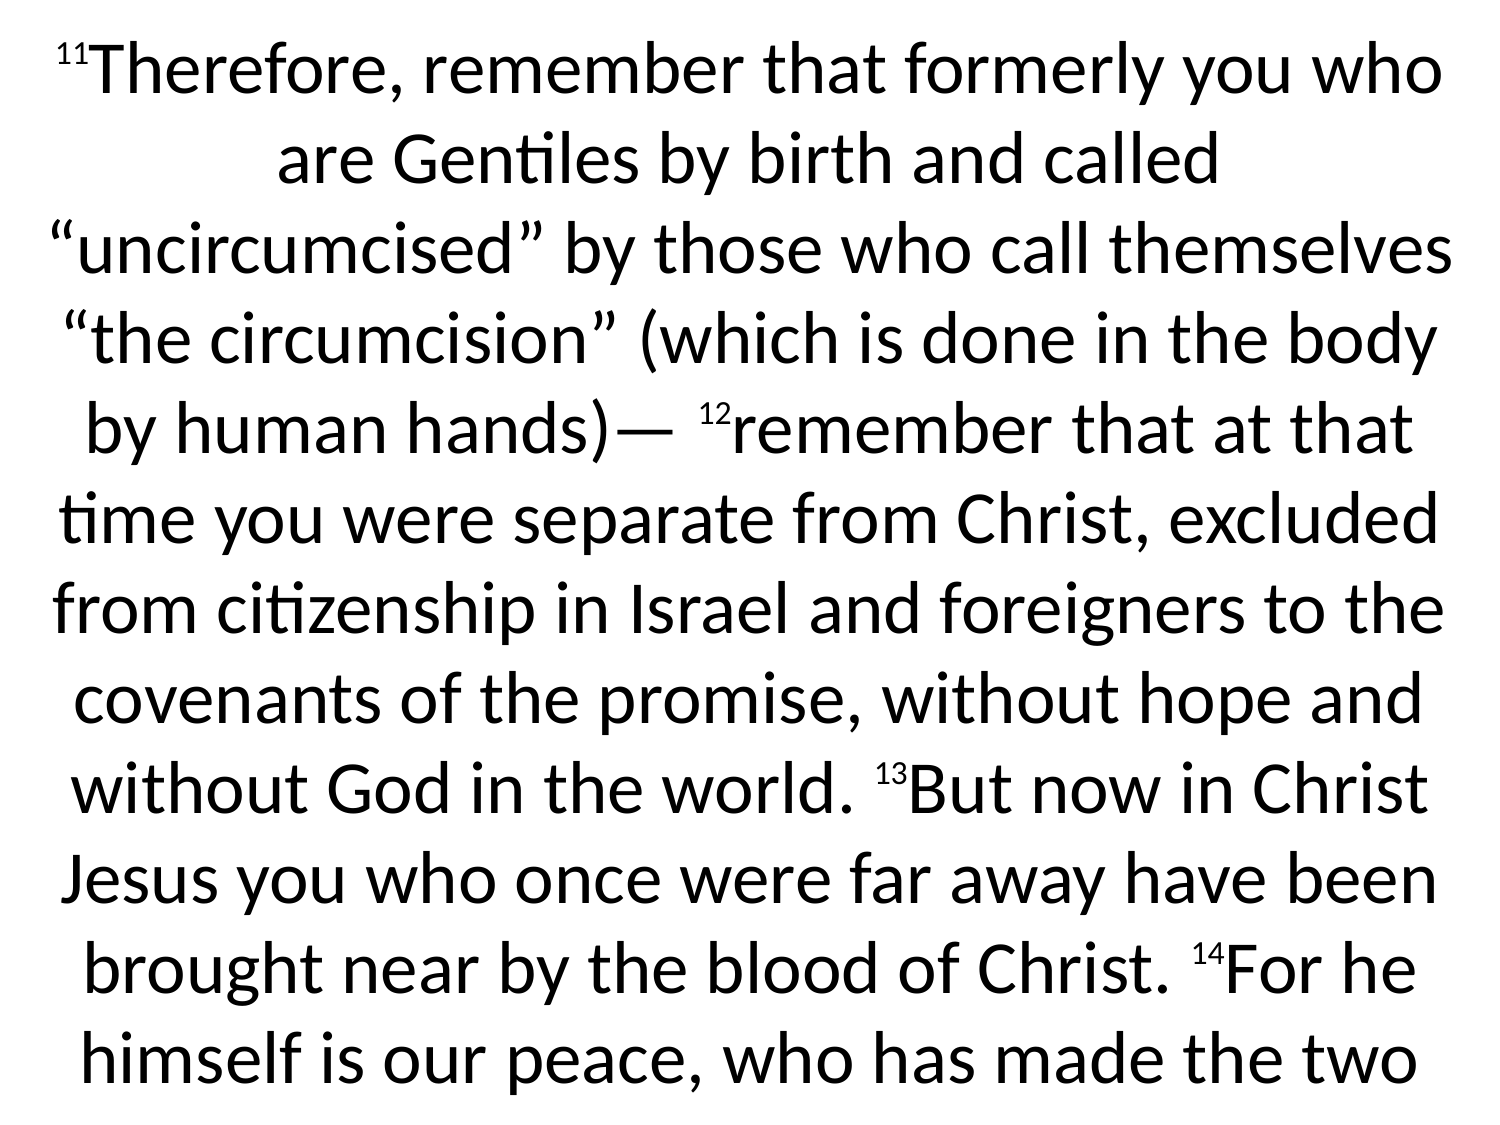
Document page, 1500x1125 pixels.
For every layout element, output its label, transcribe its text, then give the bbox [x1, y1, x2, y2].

text_box 11Therefore, remember that formerly you who are Gentiles by birth and called “uncircumcised” by those who call themselves “the circumcision” (which is done in the body by human hands)— 12remember that at that time you were separate from Christ, excluded from citizenship in Israel and foreigners to the covenants of the promise, without hope and without God in the world. 13But now in Christ Jesus you who once were far away have been brought near by the blood of Christ. 14For he himself is our peace, who has made the two [20, 11, 1480, 1106]
